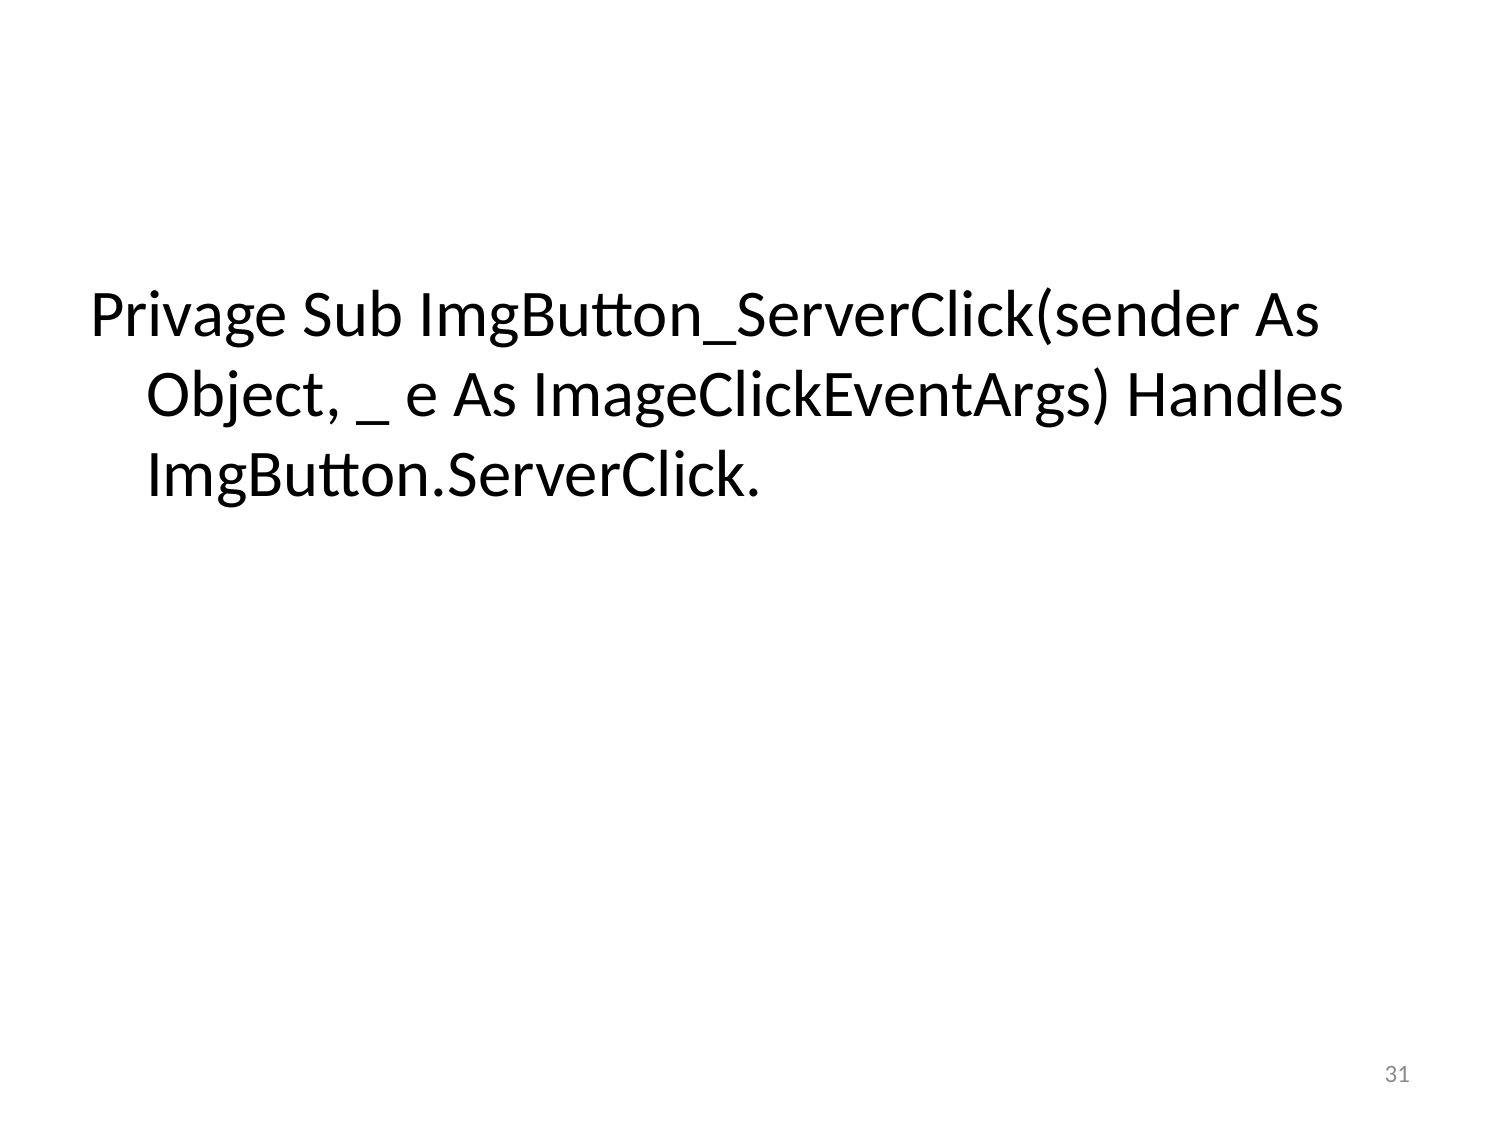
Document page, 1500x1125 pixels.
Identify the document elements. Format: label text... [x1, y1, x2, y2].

list Privage Sub ImgButton_ServerClick(sender As Object, _ e As ImageClickEventArgs) Handles ImgButton.ServerClick. [75, 262, 1425, 1005]
slide_number 31 [1074, 1042, 1425, 1103]
